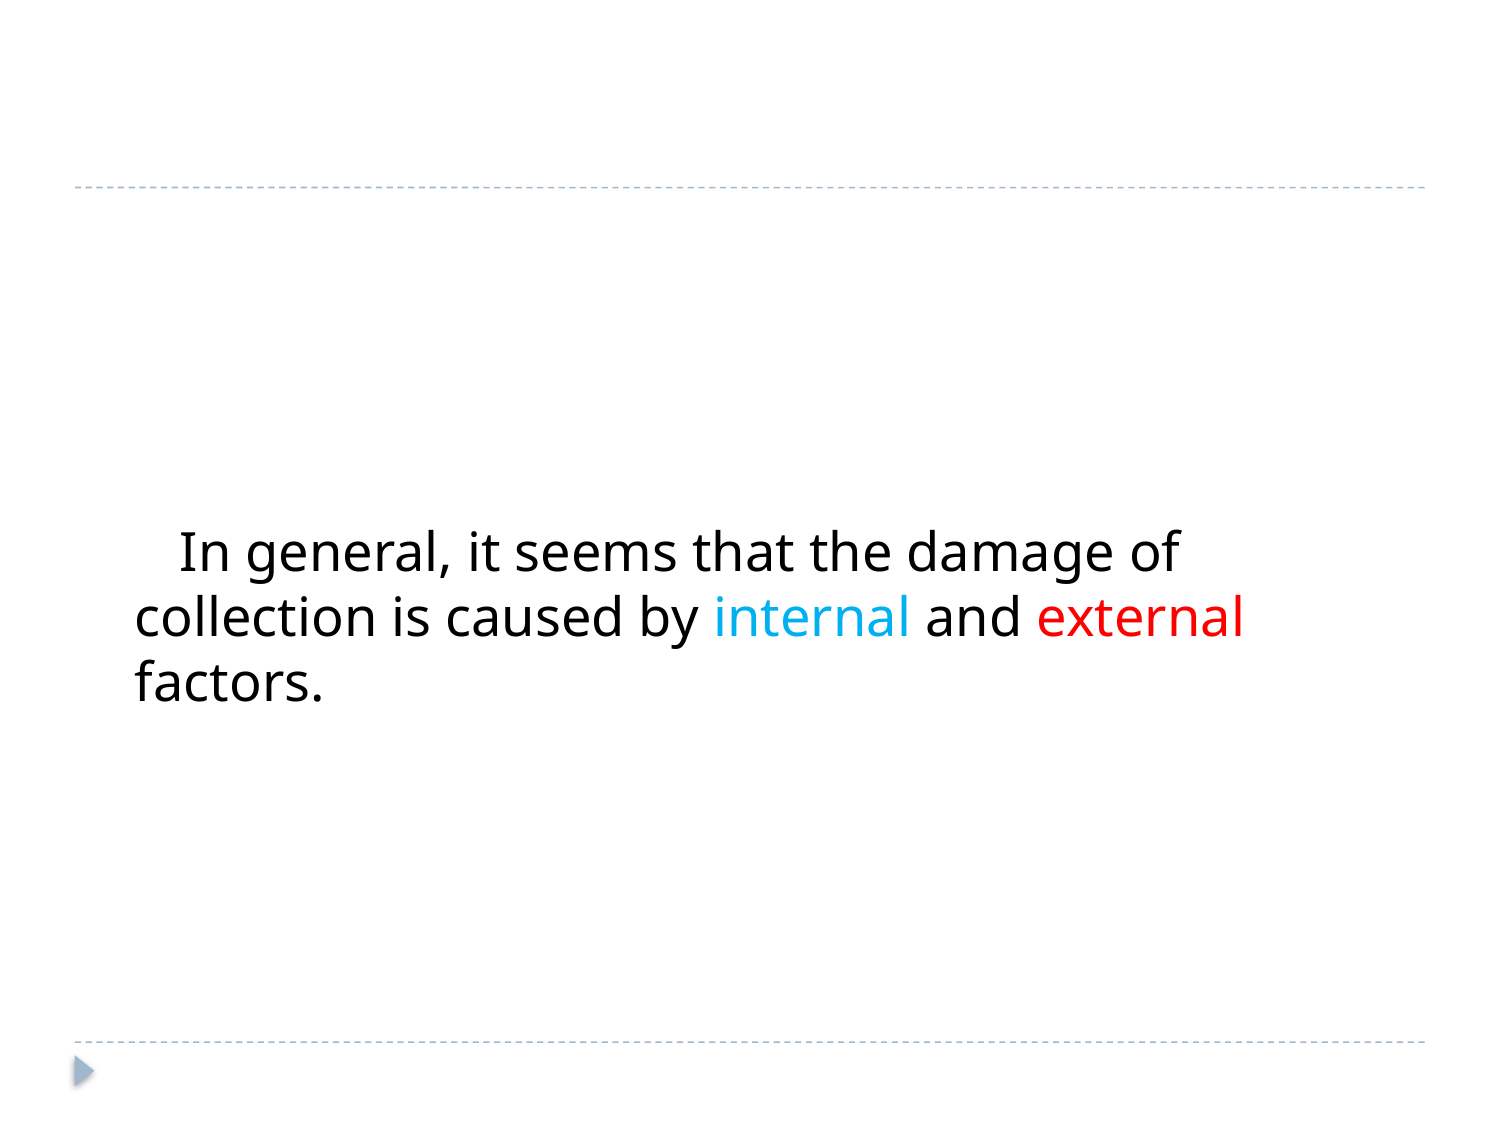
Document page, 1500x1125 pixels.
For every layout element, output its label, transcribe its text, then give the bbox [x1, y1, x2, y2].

list In general, it seems that the damage of collection is caused by internal and external factors. [75, 200, 1425, 1010]
